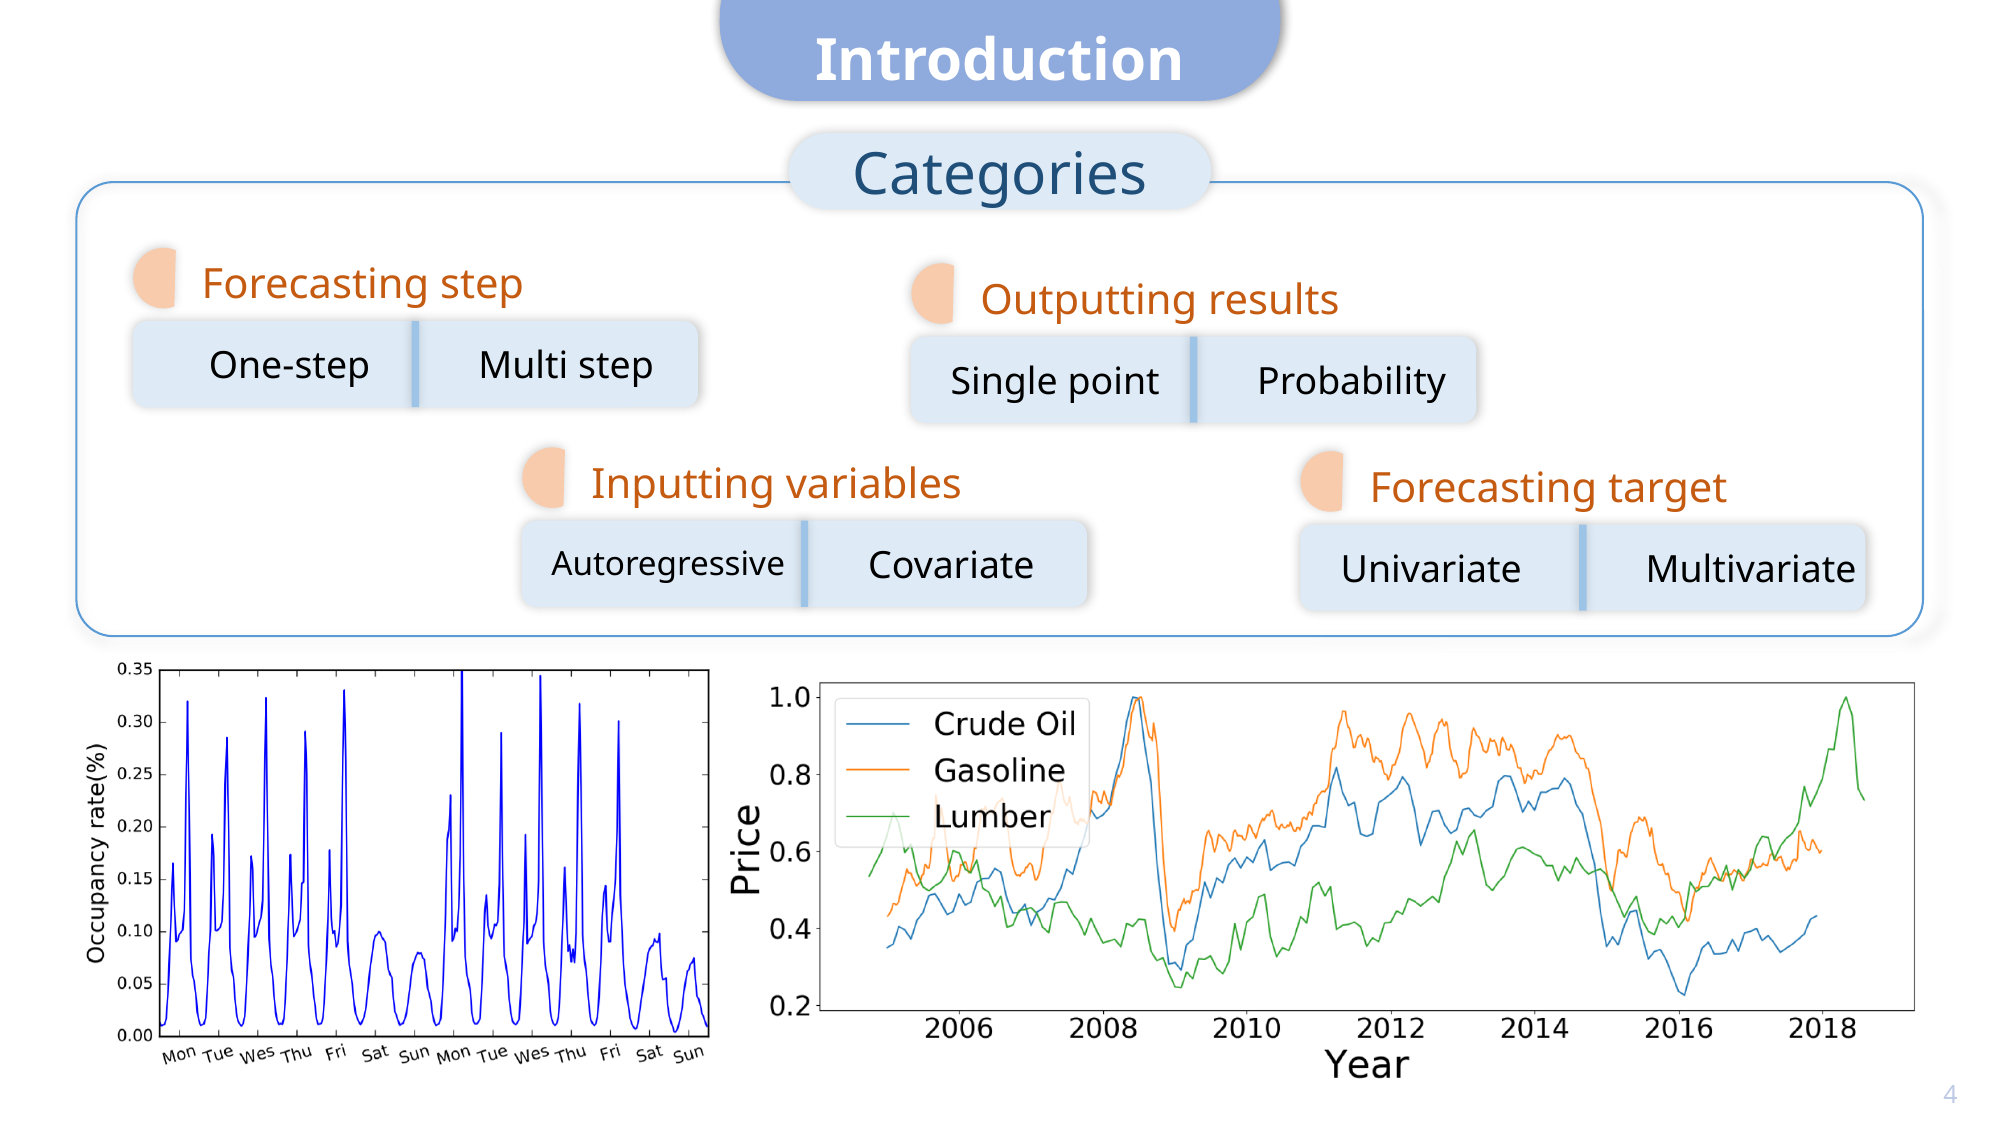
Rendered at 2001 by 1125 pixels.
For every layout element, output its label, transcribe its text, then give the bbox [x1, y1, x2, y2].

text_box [719, 0, 1281, 101]
text_box Categories [787, 132, 1213, 211]
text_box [132, 247, 698, 408]
text_box [75, 181, 1925, 638]
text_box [911, 263, 1477, 423]
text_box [522, 447, 1088, 607]
picture [74, 655, 1928, 1089]
slide_number 4 [1896, 1065, 1973, 1125]
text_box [1300, 451, 1872, 611]
